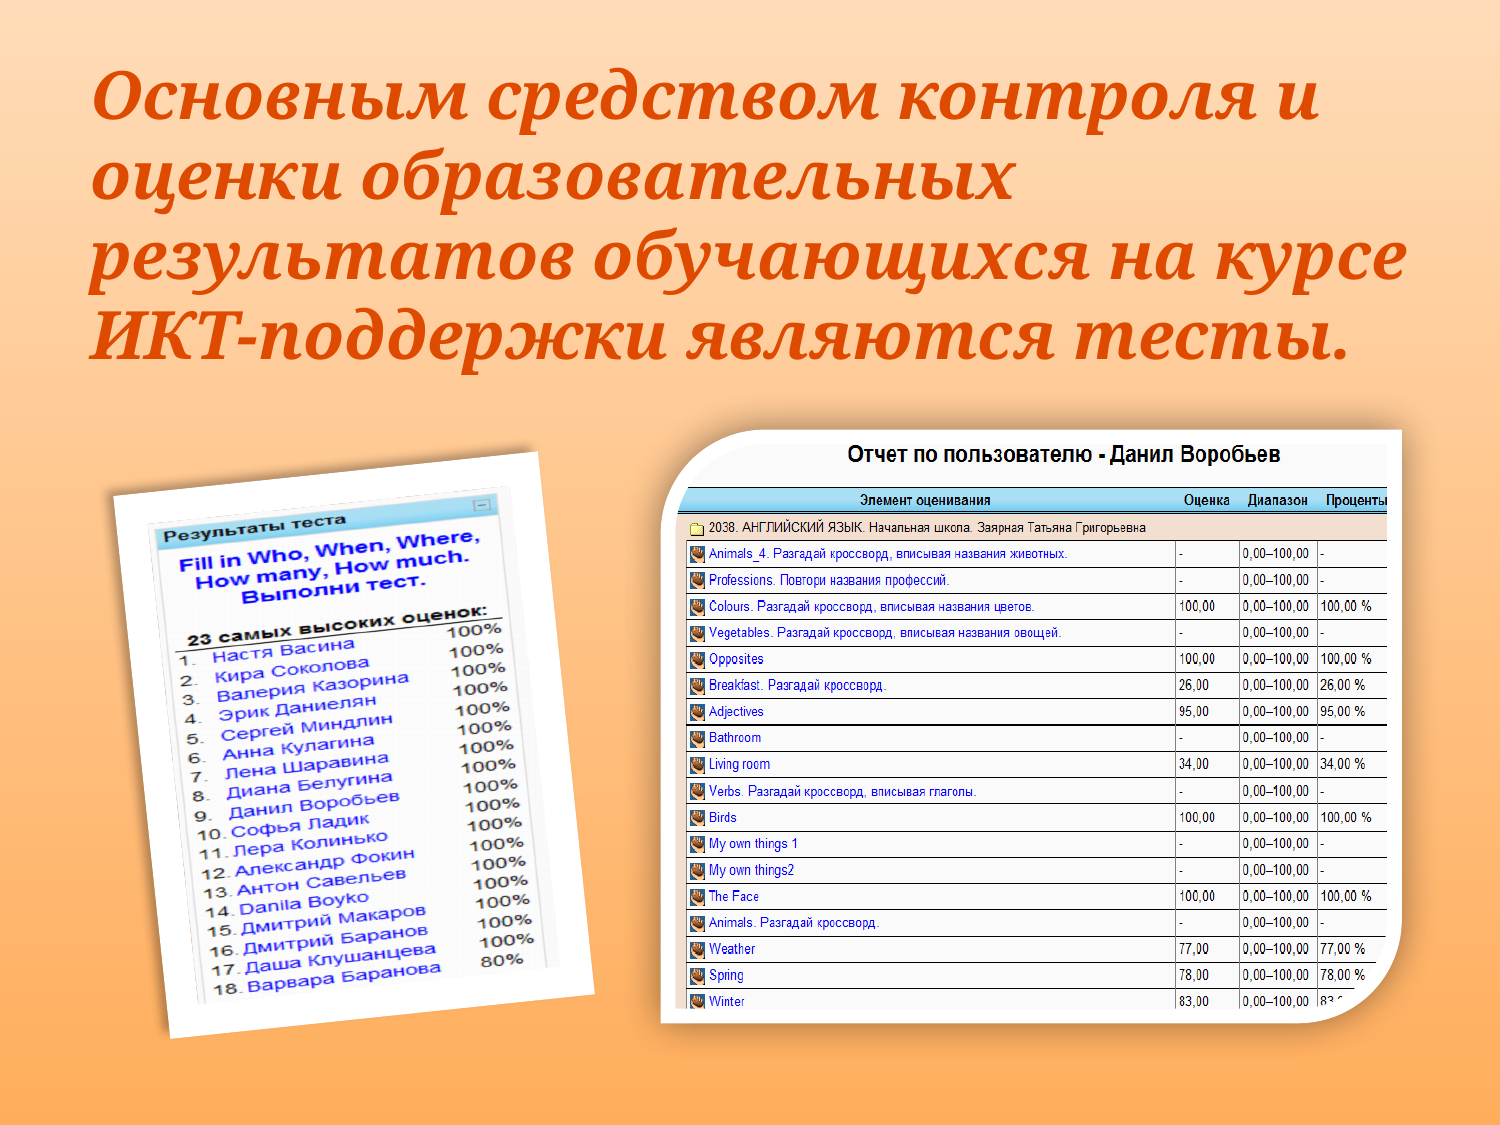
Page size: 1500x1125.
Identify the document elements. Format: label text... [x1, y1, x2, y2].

picture [148, 486, 560, 1004]
list Основным средством контроля и оценки образовательных результатов обучающихся на курсе ИКТ-поддержки являются тесты. [74, 44, 1426, 1006]
picture [667, 436, 1395, 1017]
